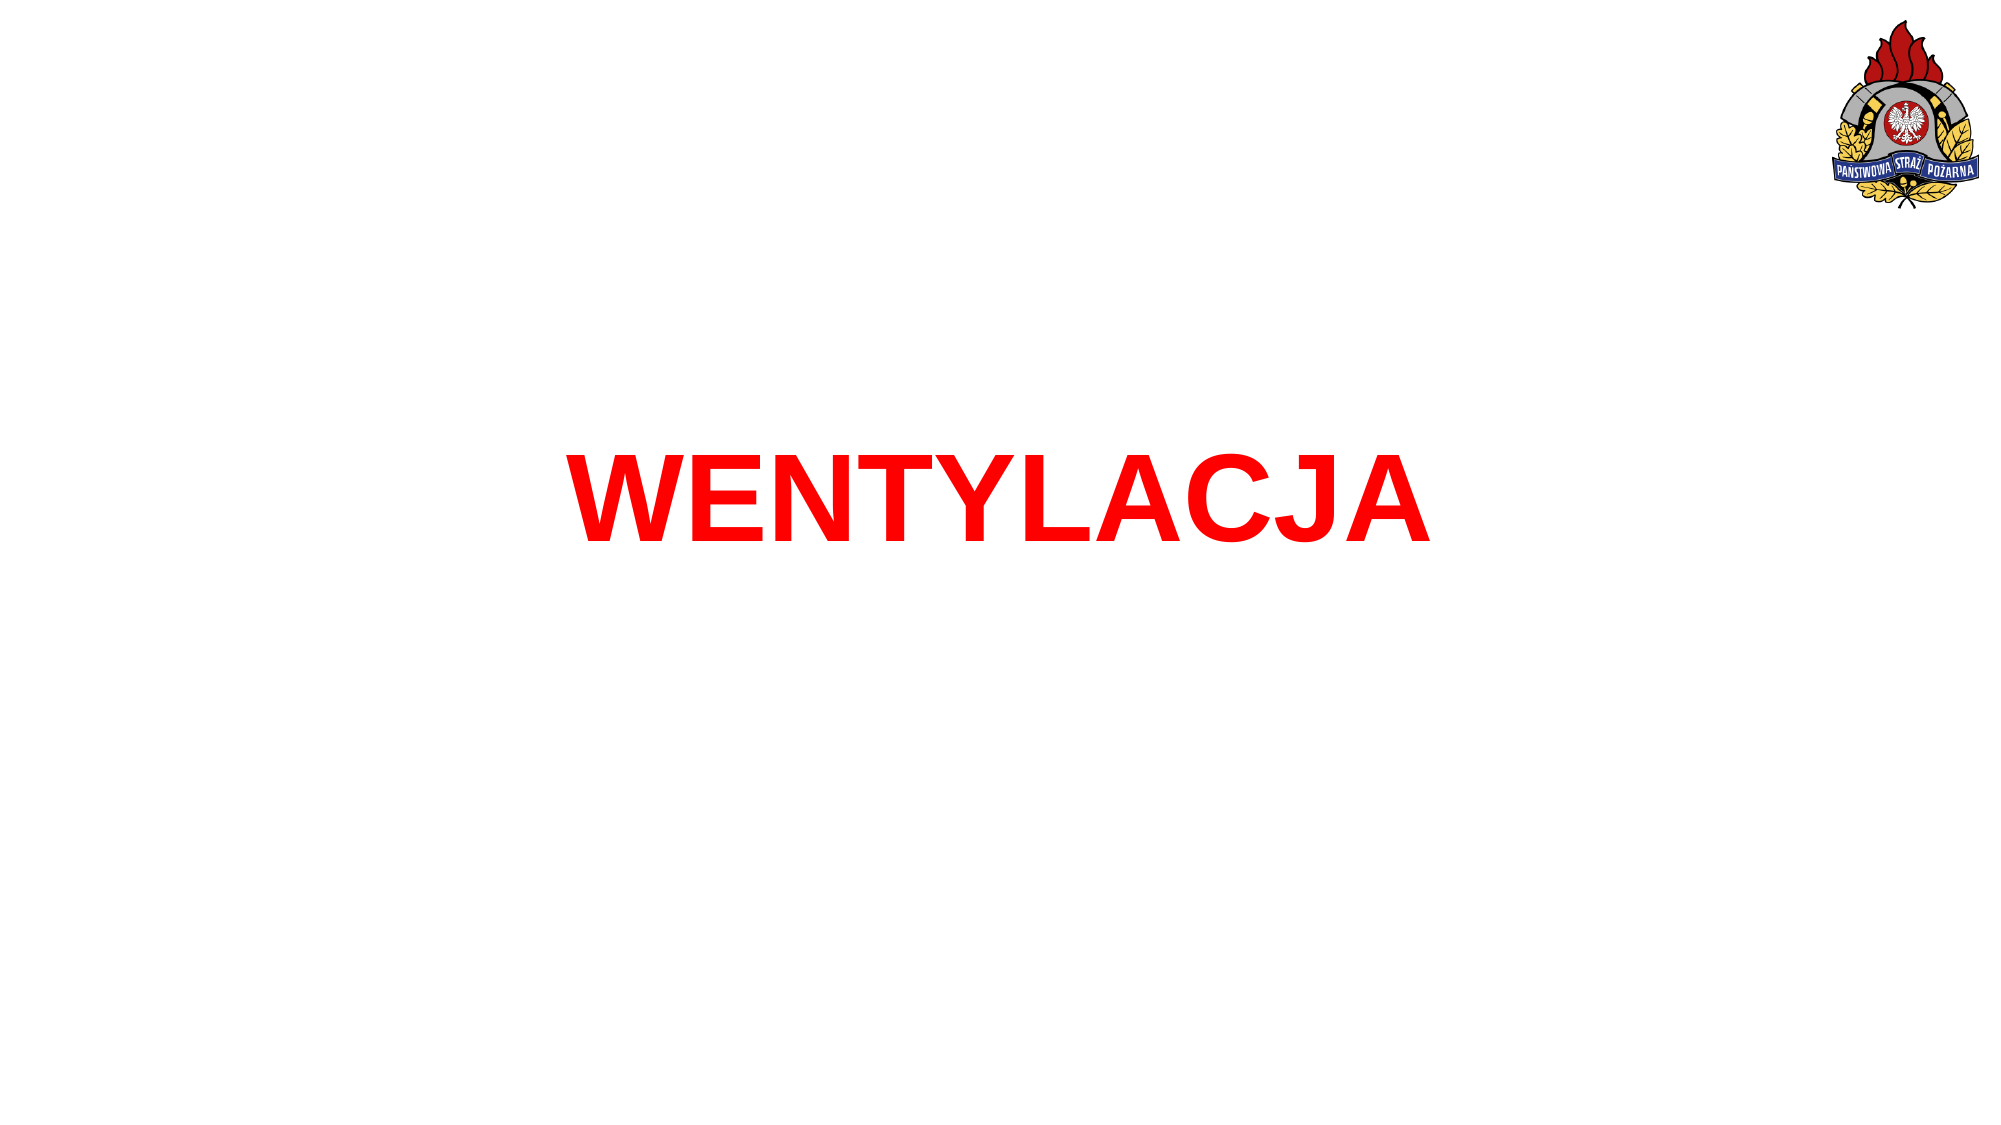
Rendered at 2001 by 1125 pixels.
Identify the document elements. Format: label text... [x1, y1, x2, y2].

picture [1832, 20, 1979, 209]
title WENTYLACJA [249, 184, 1750, 576]
